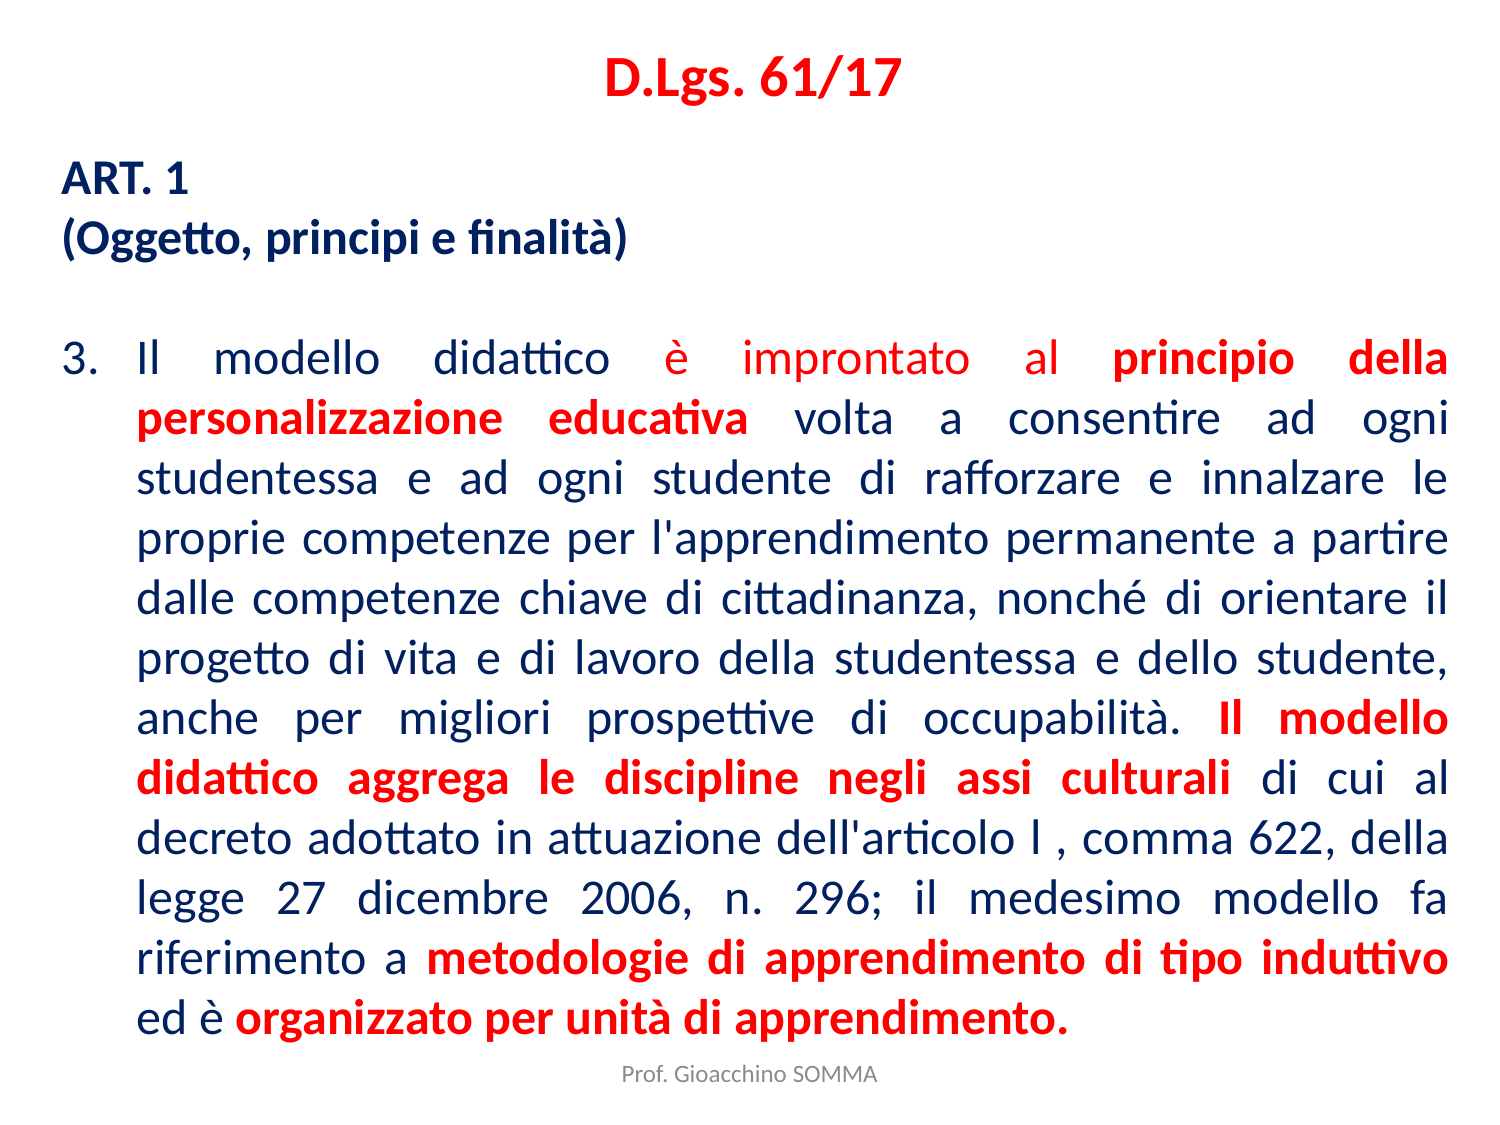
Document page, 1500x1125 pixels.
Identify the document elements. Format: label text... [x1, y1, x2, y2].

text_box ART. 1 (Oggetto, principi e finalità) Il modello didattico è improntato al principio della personalizzazione educativa volta a consentire ad ogni studentessa e ad ogni studente di rafforzare e innalzare le proprie competenze per l'apprendimento permanente a partire dalle competenze chiave di cittadinanza, nonché di orientare il progetto di vita e di lavoro della studentessa e dello studente, anche per migliori prospettive di occupabilità. Il modello didattico aggrega le discipline negli assi culturali di cui al decreto adottato in attuazione dell'articolo l , comma 622, della legge 27 dicembre 2006, n. 296; il medesimo modello fa riferimento a metodologie di apprendimento di tipo induttivo ed è organizzato per unità di apprendimento. [47, 137, 1465, 1052]
footer Prof. Gioacchino SOMMA [512, 1052, 988, 1103]
text_box D.Lgs. 61/17 [125, 30, 1382, 116]
